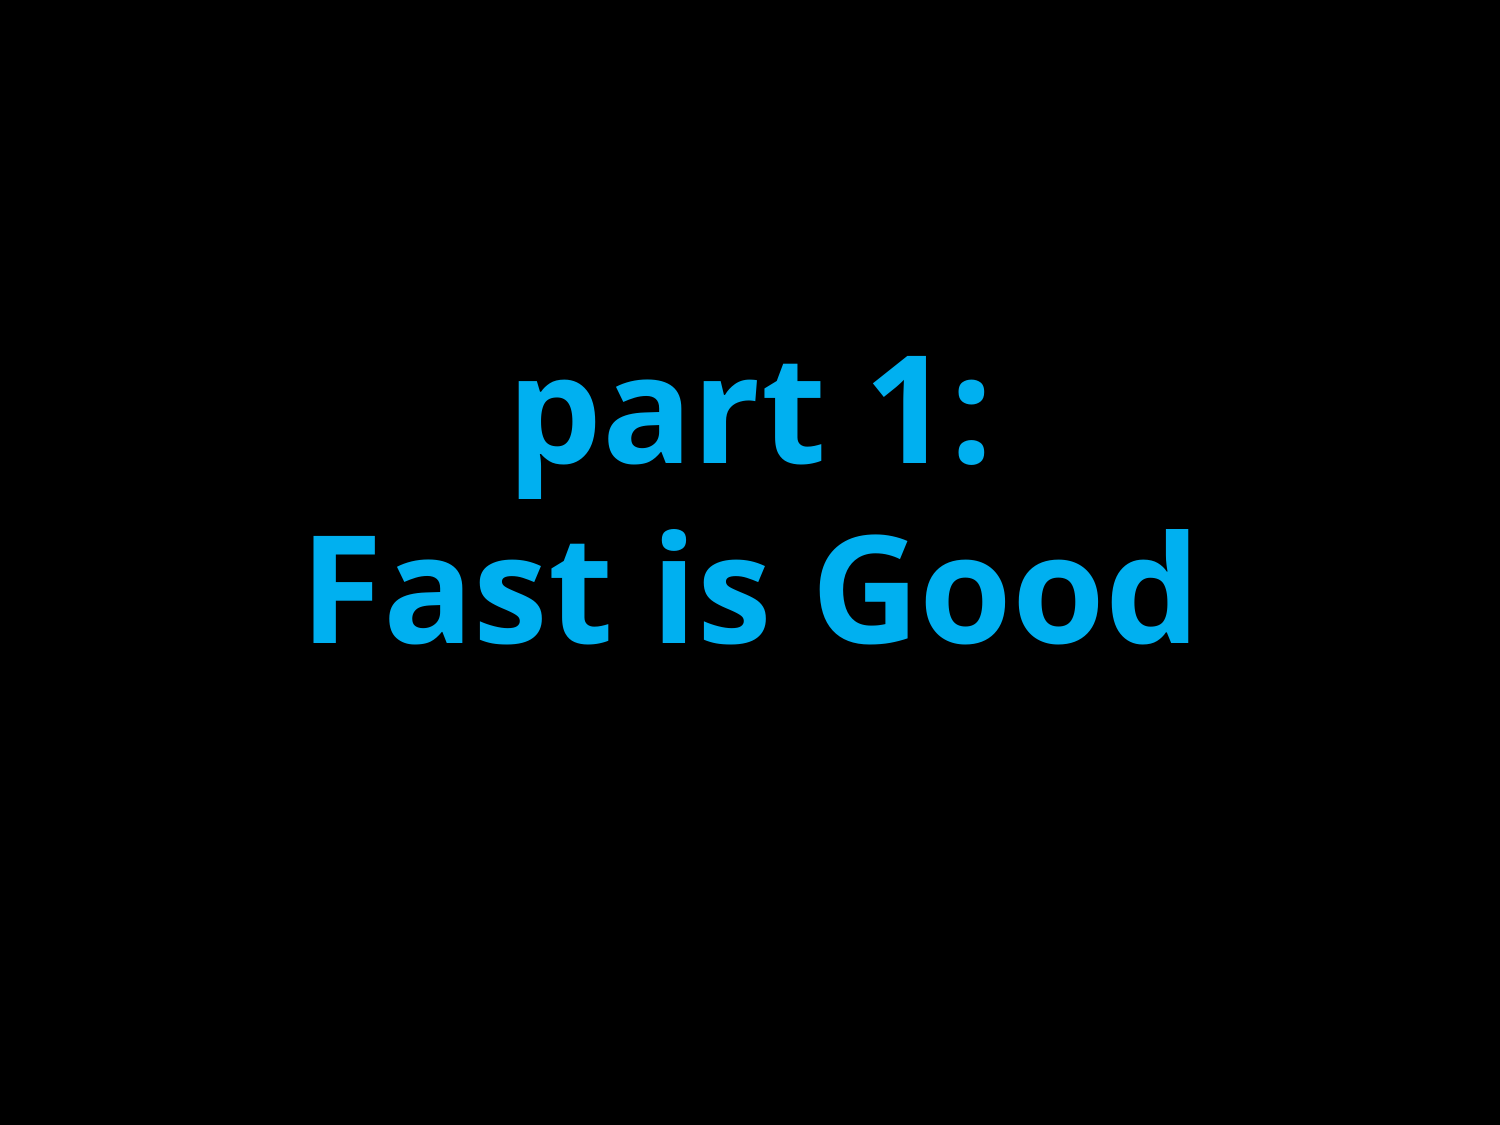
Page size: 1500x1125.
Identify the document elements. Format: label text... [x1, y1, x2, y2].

title part 1: Fast is Good [112, 305, 1389, 682]
